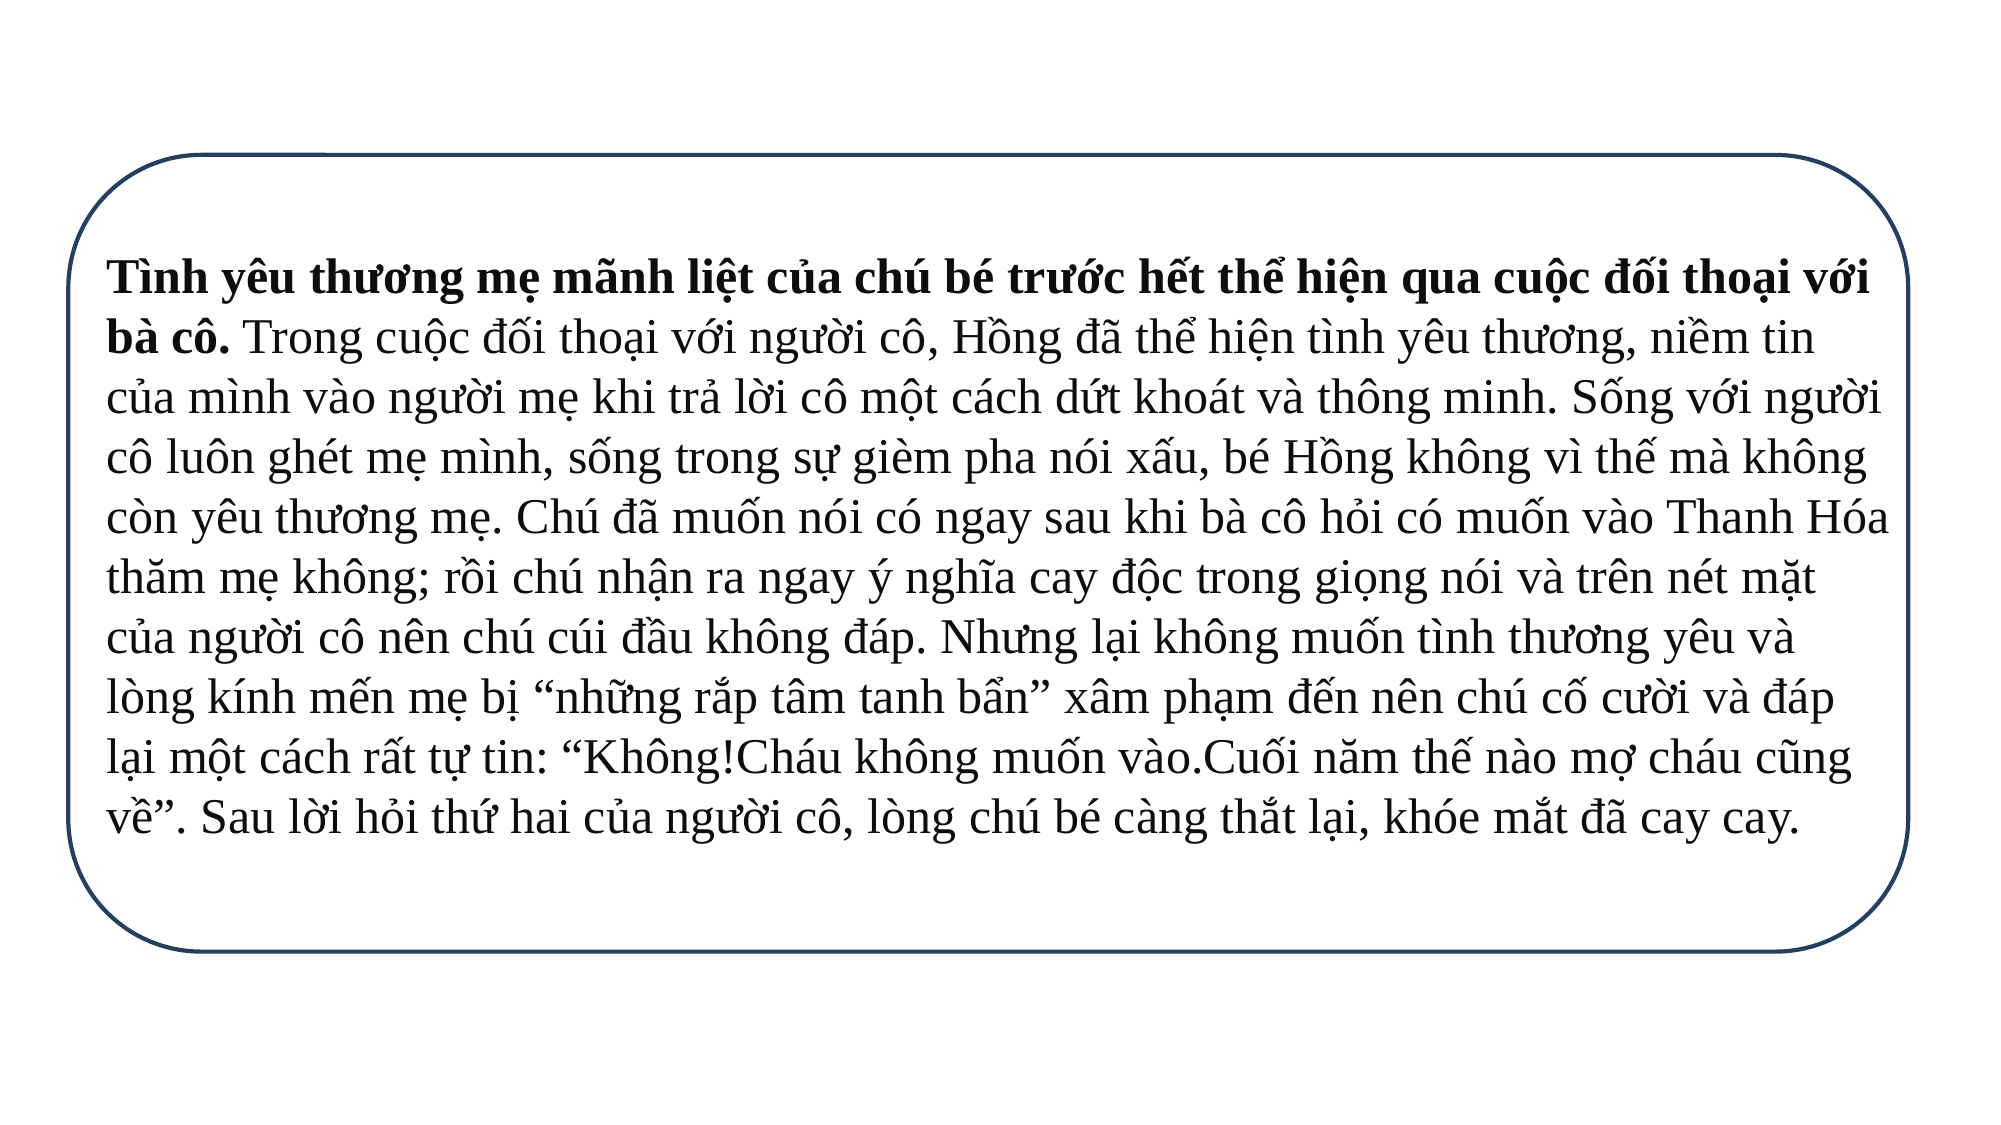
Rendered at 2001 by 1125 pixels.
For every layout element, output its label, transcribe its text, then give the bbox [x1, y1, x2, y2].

text_box [68, 154, 1905, 952]
text_box Tình yêu thương mẹ mãnh liệt của chú bé trước hết thể hiện qua cuộc đối thoại với bà cô. Trong cuộc đối thoại với người cô, Hồng đã thể hiện tình yêu thương, niềm tin của mình vào người mẹ khi trả lời cô một cách dứt khoát và thông minh. Sống với người cô luôn ghét mẹ mình, sống trong sự gièm pha nói xấu, bé Hồng không vì thế mà không còn yêu thương mẹ. Chú đã muốn nói có ngay sau khi bà cô hỏi có muốn vào Thanh Hóa thăm mẹ không; rồi chú nhận ra ngay ý nghĩa cay độc trong giọng nói và trên nét mặt của người cô nên chú cúi đầu không đáp. Nhưng lại không muốn tình thương yêu và lòng kính mến mẹ bị “những rắp tâm tanh bẩn” xâm phạm đến nên chú cố cười và đáp lại một cách rất tự tin: “Không!Cháu không muốn vào.Cuối năm thế nào mợ cháu cũng về”. Sau lời hỏi thứ hai của người cô, lòng chú bé càng thắt lại, khóe mắt đã cay cay. [91, 236, 1909, 851]
